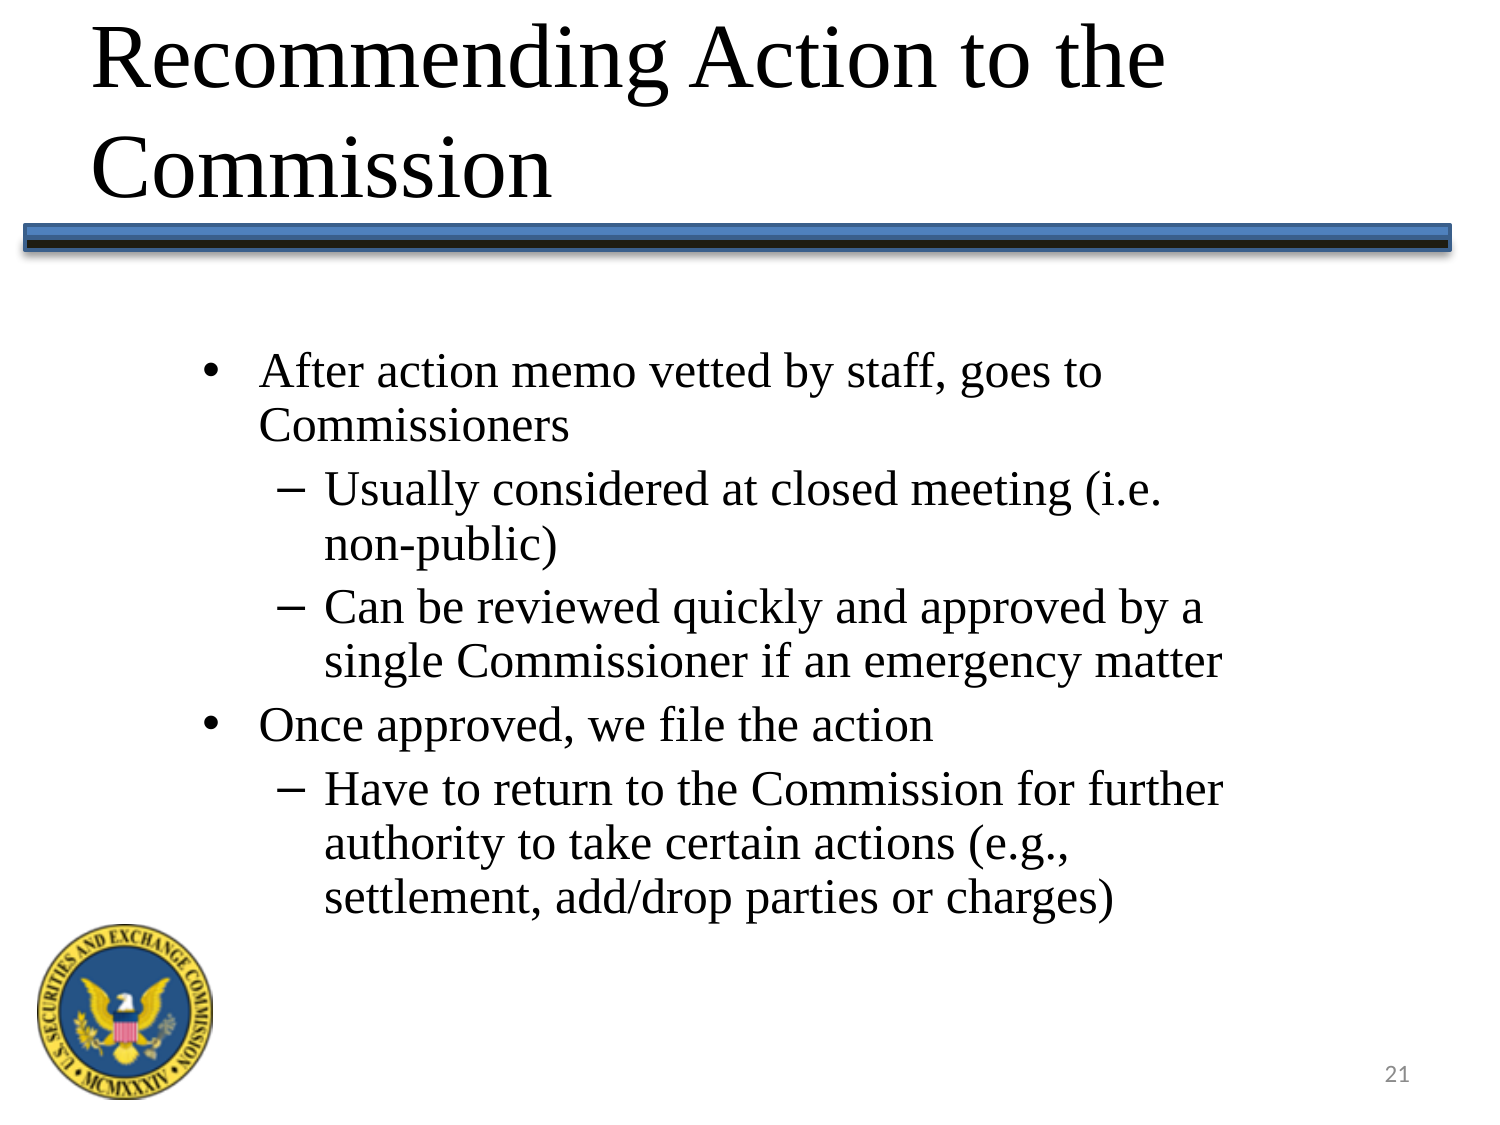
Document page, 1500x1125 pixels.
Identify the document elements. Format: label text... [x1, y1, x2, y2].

title Recommending Action to the Commission [75, 12, 1425, 200]
text_box After action memo vetted by staff, goes to Commissioners Usually considered at closed meeting (i.e. non-public) Can be reviewed quickly and approved by a single Commissioner if an emergency matter Once approved, we file the action Have to return to the Commission for further authority to take certain actions (e.g., settlement, add/drop parties or charges) [187, 337, 1250, 932]
slide_number 21 [1074, 1042, 1425, 1103]
text_box [23, 235, 1452, 252]
text_box [23, 223, 1452, 235]
picture [37, 924, 213, 1101]
